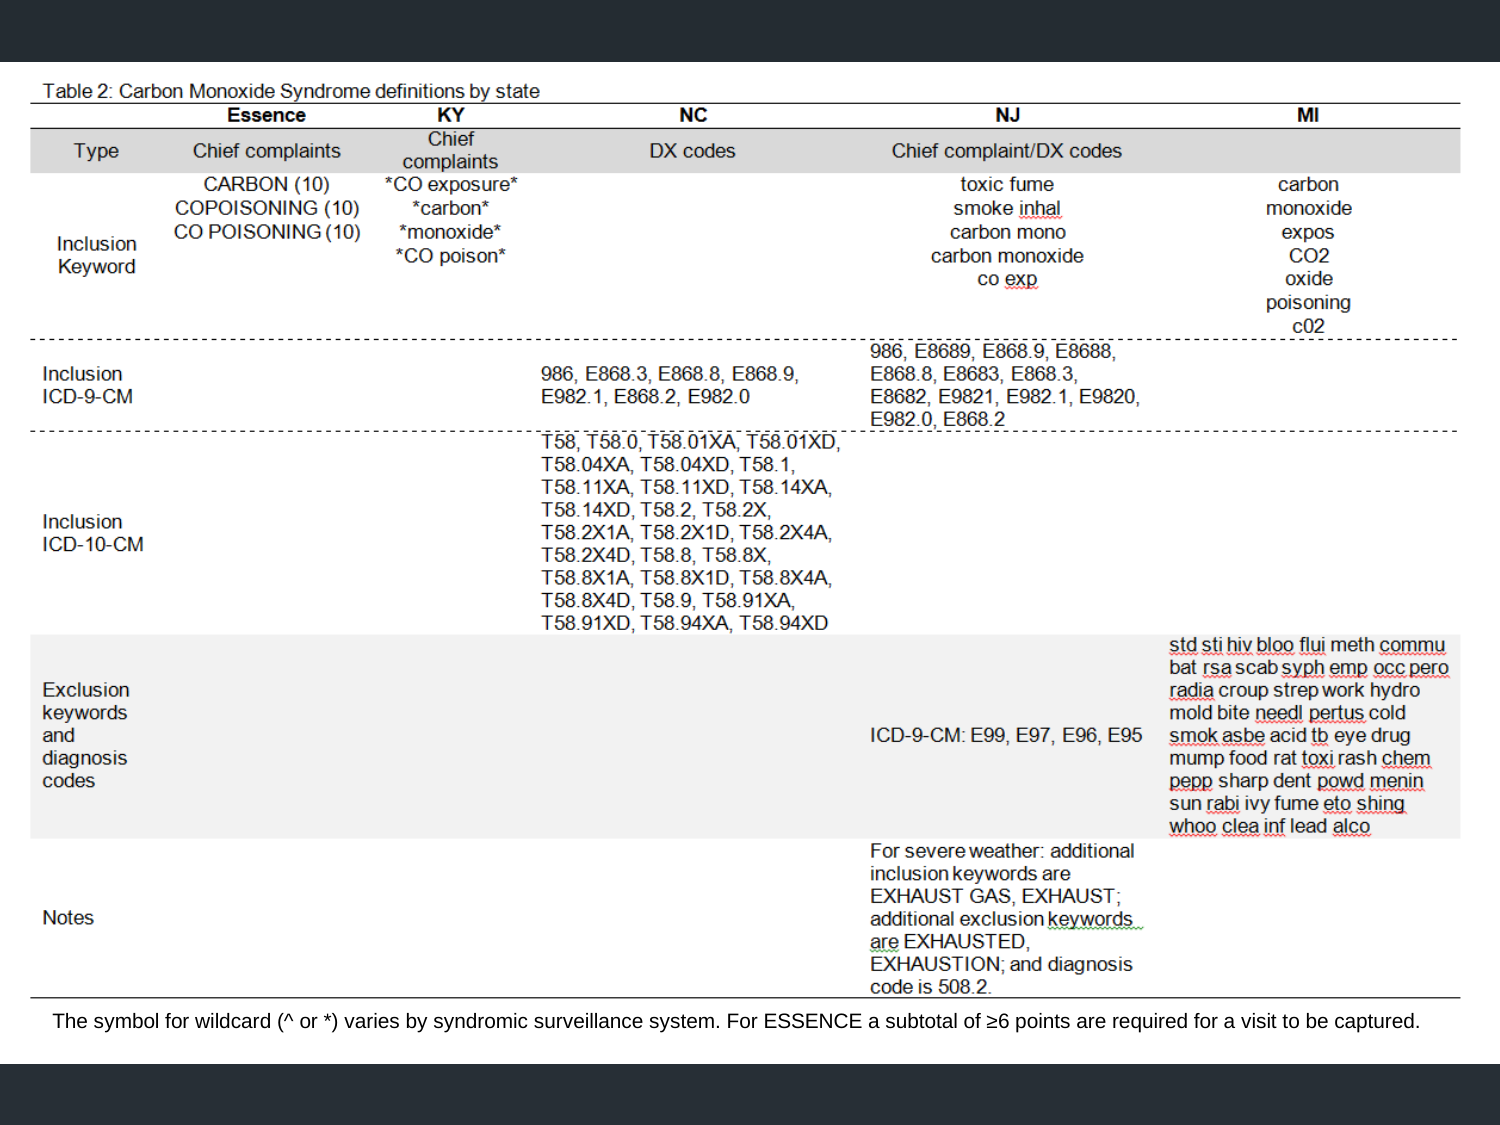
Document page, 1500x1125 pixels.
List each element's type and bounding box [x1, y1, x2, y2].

picture [0, 61, 1500, 1065]
